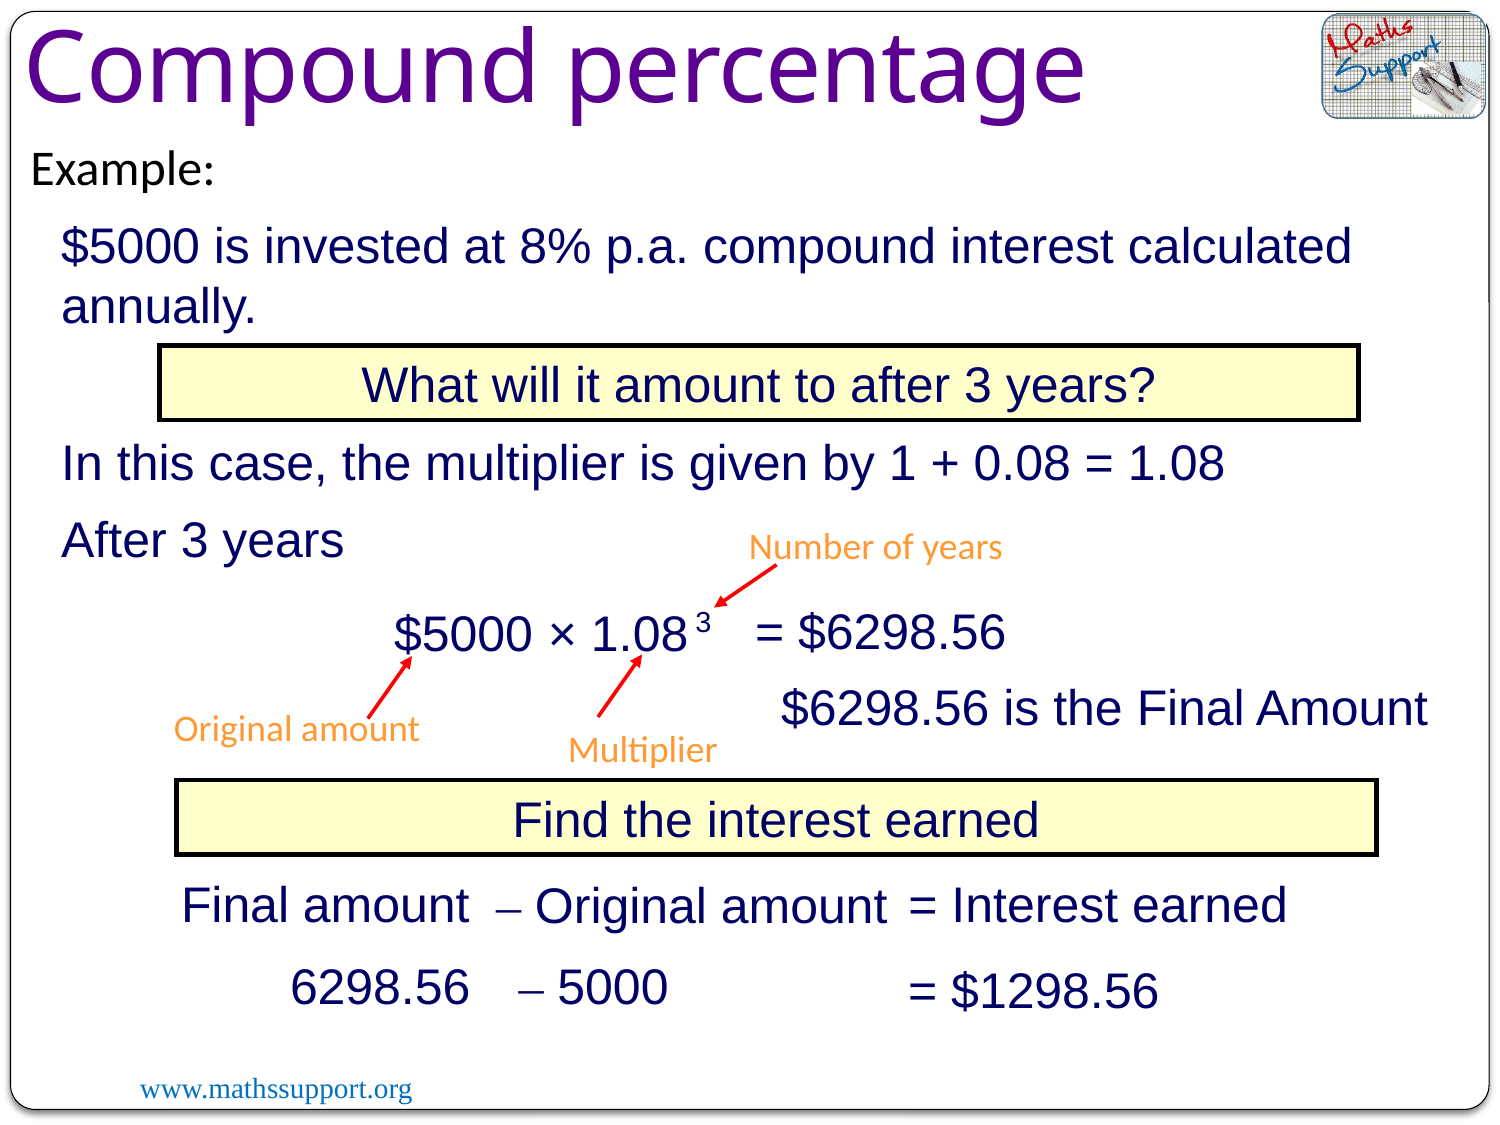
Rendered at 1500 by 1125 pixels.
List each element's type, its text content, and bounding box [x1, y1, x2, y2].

text_box 6298.56 [275, 946, 486, 1022]
text_box Multiplier [553, 717, 847, 777]
text_box × 1.08 [548, 594, 704, 670]
text_box = $6298.56 [740, 592, 1022, 667]
text_box Final amount [166, 865, 485, 941]
text_box Find the interest earned [176, 779, 1377, 855]
text_box – 5000 [503, 946, 698, 1022]
text_box 3 [680, 590, 727, 665]
text_box = Interest earned [903, 865, 1303, 941]
text_box In this case, the multiplier is given by 1 + 0.08 = 1.08 [46, 423, 1393, 499]
text_box Compound percentage [8, 13, 1133, 131]
picture [1321, 12, 1486, 119]
text_box Example: [15, 131, 231, 203]
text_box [367, 655, 413, 719]
text_box – Original amount [485, 865, 903, 941]
text_box [130, 1074, 414, 1109]
text_box After 3 years [46, 500, 443, 576]
text_box $6298.56 is the Final Amount [766, 667, 1444, 743]
text_box [1318, 14, 1483, 116]
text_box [597, 654, 643, 718]
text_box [713, 564, 777, 608]
text_box Original amount [159, 696, 453, 757]
text_box = $1298.56 [893, 951, 1175, 1026]
text_box What will it amount to after 3 years? [159, 345, 1359, 420]
text_box Number of years [734, 514, 1028, 575]
text_box $5000 is invested at 8% p.a. compound interest calculated annually. [46, 206, 1485, 342]
text_box $5000 [379, 594, 548, 670]
